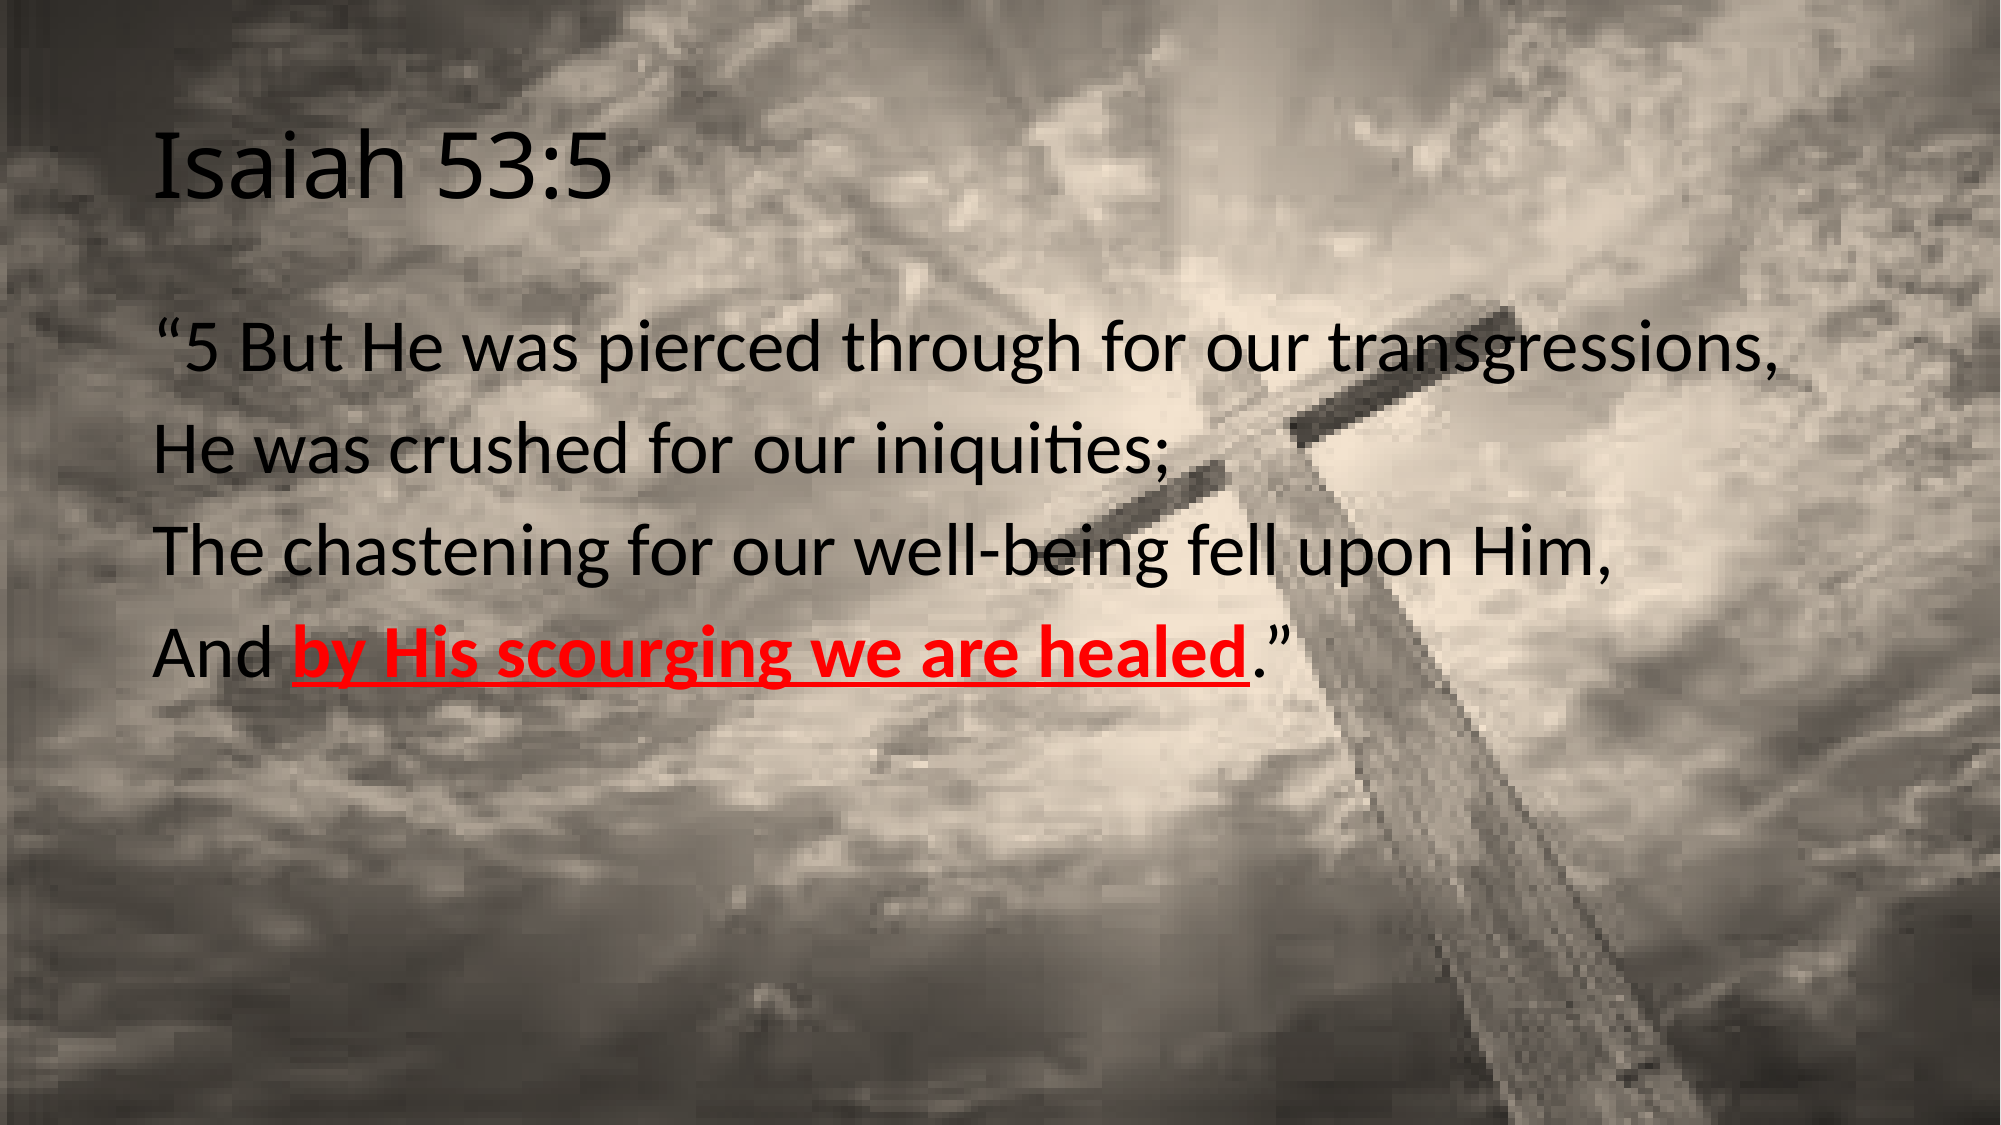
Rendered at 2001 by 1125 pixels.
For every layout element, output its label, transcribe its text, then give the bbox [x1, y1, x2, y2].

title Isaiah 53:5 [137, 59, 1863, 278]
list “5 But He was pierced through for our transgressions, He was crushed for our iniquities; The chastening for our well-being fell upon Him, And by His scourging we are healed.” [137, 299, 1863, 1014]
